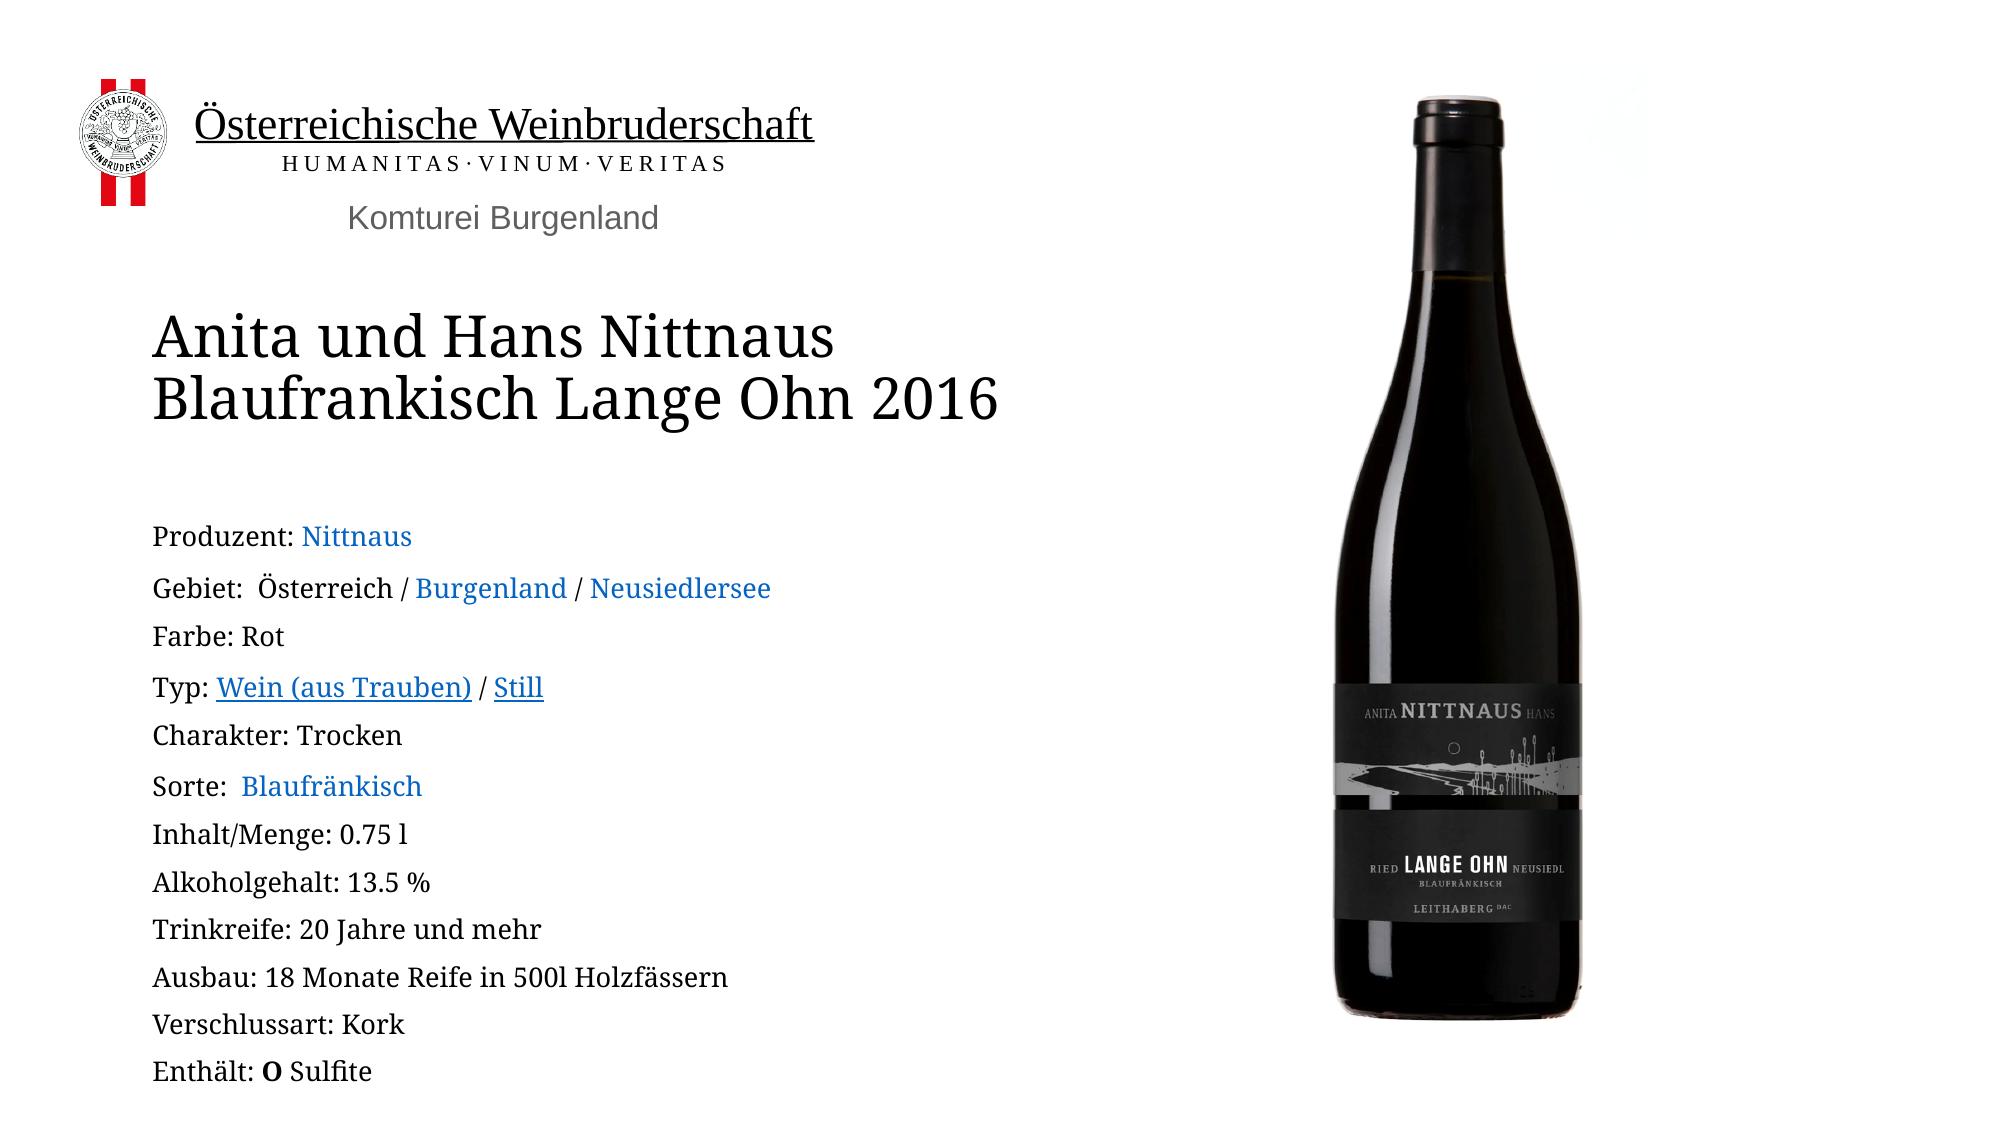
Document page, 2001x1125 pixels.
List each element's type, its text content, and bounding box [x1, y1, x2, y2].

picture [1100, 36, 1824, 1060]
picture [64, 79, 182, 206]
list Anita und Hans Nittnaus Blaufrankisch Lange Ohn 2016 Produzent: Nittnaus Gebiet: Österreich / Burgenland / Neusiedlersee Farbe: Rot Typ: Wein (aus Trauben) / Still Charakter: Trocken Sorte: Blaufränkisch Inhalt/Menge: 0.75 l Alkoholgehalt: 13.5 % Trinkreife: 20 Jahre und mehr Ausbau: 18 Monate Reife in 500l Holzfässern Verschlussart: Kork Enthält: O Sulfite [137, 299, 1337, 1099]
